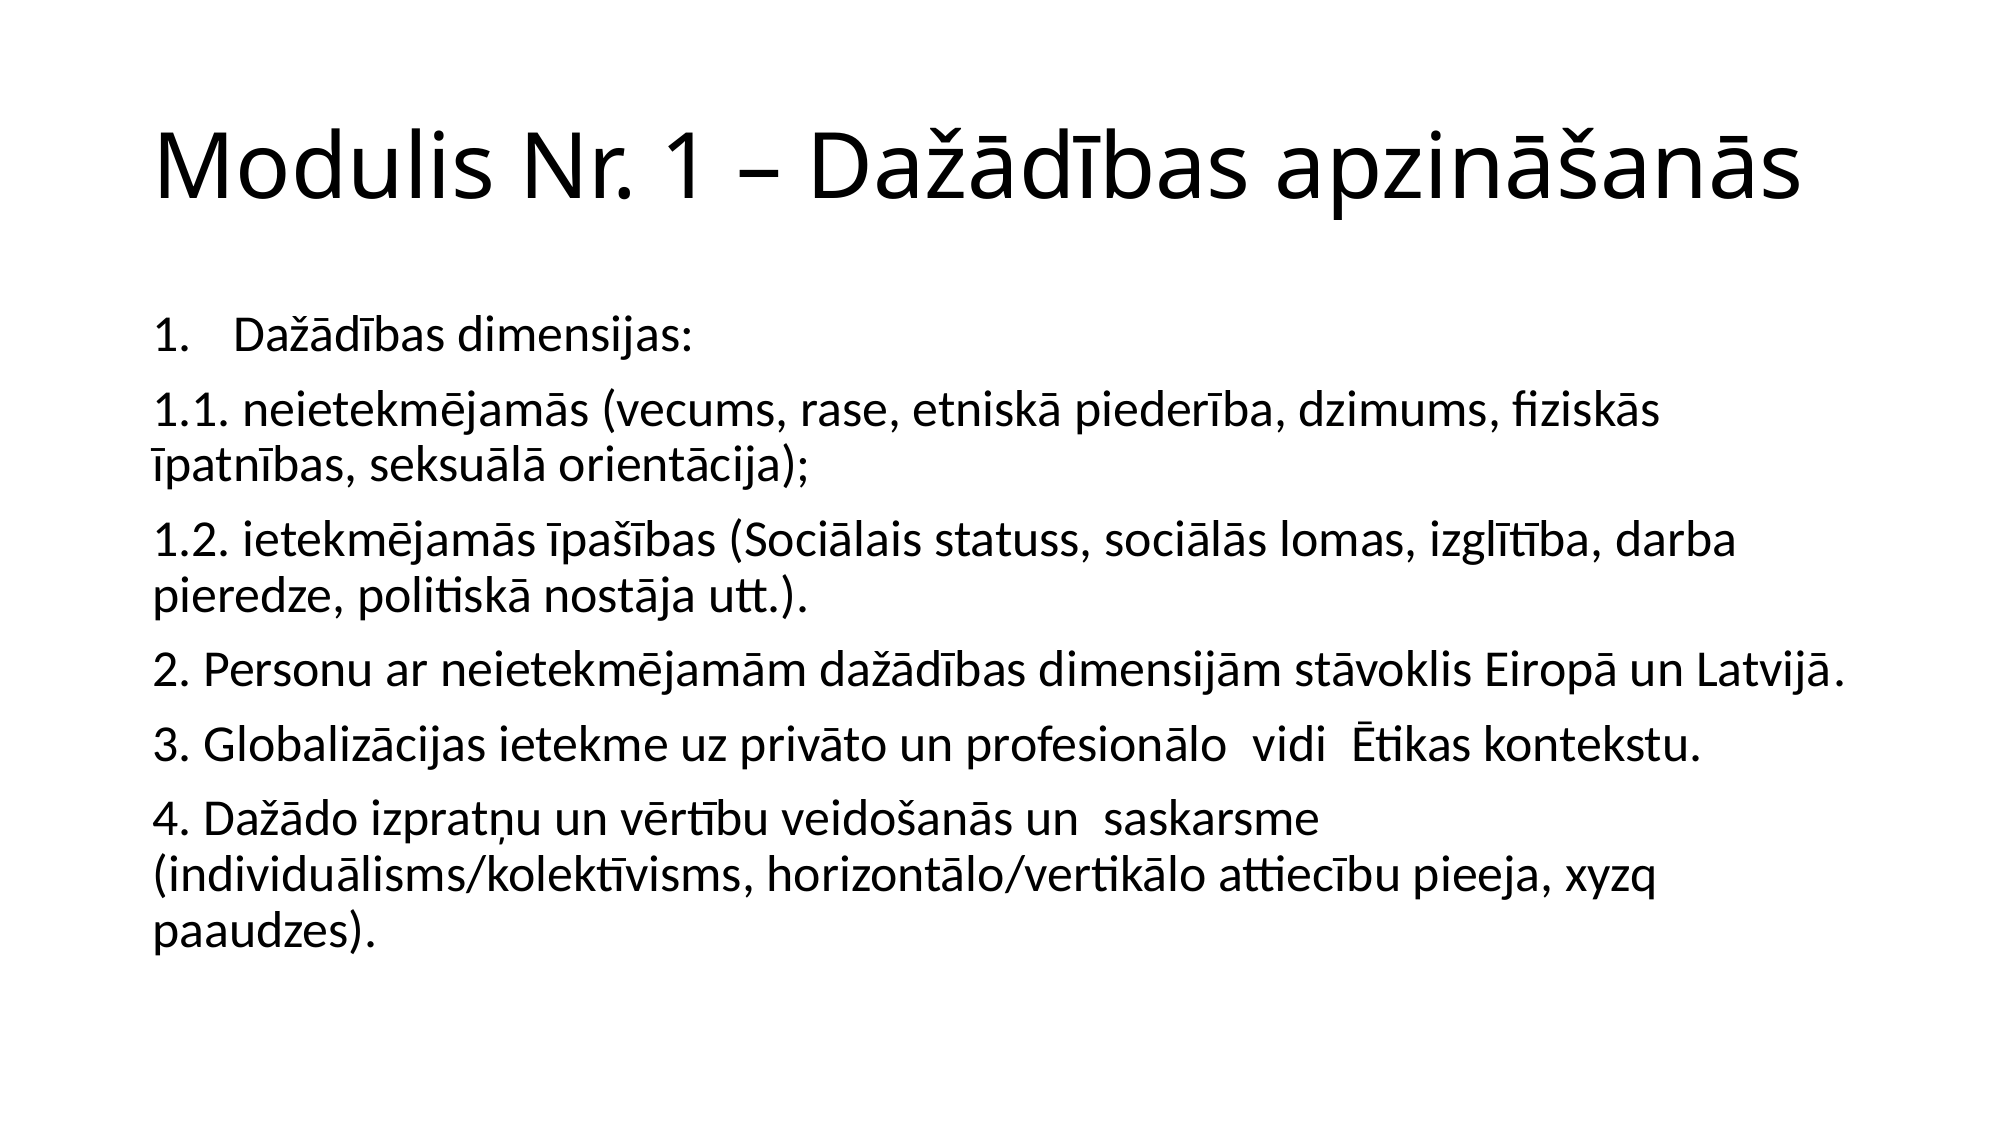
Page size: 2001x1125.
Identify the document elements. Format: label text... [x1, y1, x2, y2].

list Dažādības dimensijas: 1.1. neietekmējamās (vecums, rase, etniskā piederība, dzimums, fiziskās īpatnības, seksuālā orientācija); 1.2. ietekmējamās īpašības (Sociālais statuss, sociālās lomas, izglītība, darba pieredze, politiskā nostāja utt.). 2. Personu ar neietekmējamām dažādības dimensijām stāvoklis Eiropā un Latvijā. 3. Globalizācijas ietekme uz privāto un profesionālo vidi Ētikas kontekstu. 4. Dažādo izpratņu un vērtību veidošanās un saskarsme (individuālisms/kolektīvisms, horizontālo/vertikālo attiecību pieeja, xyzq paaudzes). [137, 299, 1863, 1014]
title Modulis Nr. 1 – Dažādības apzināšanās [137, 59, 1863, 278]
